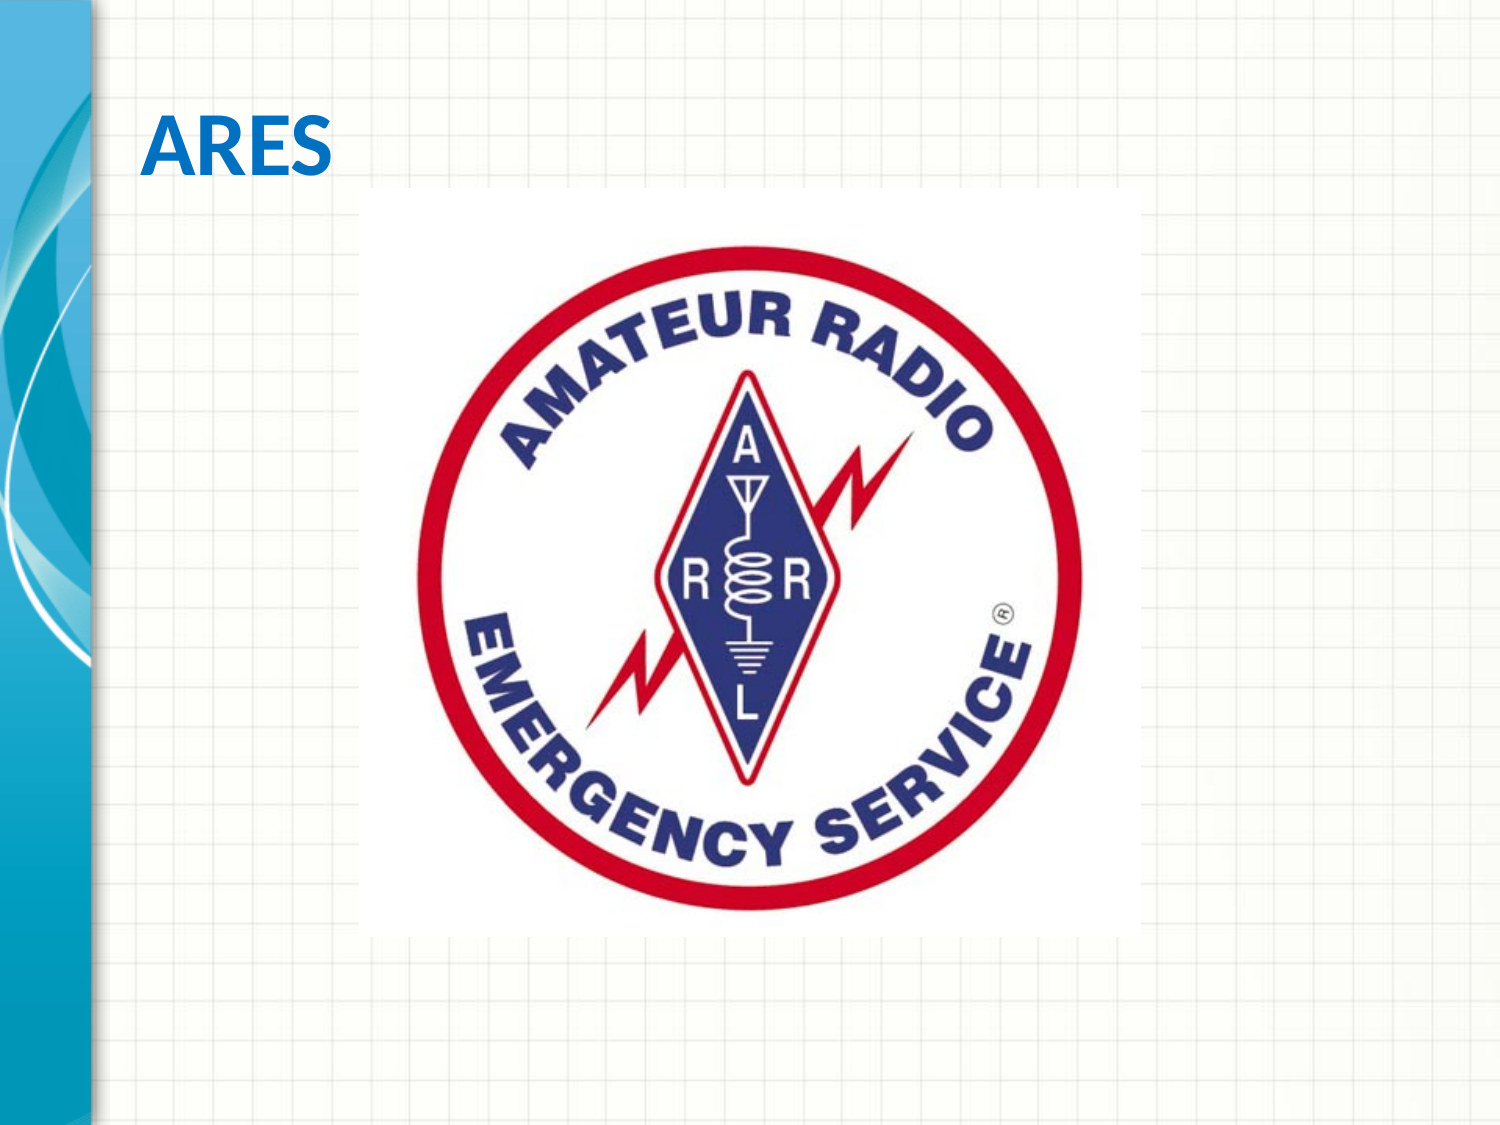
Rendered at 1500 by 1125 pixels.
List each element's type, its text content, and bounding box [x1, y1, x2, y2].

title ARES [125, 45, 1450, 233]
picture [0, 0, 1500, 1125]
